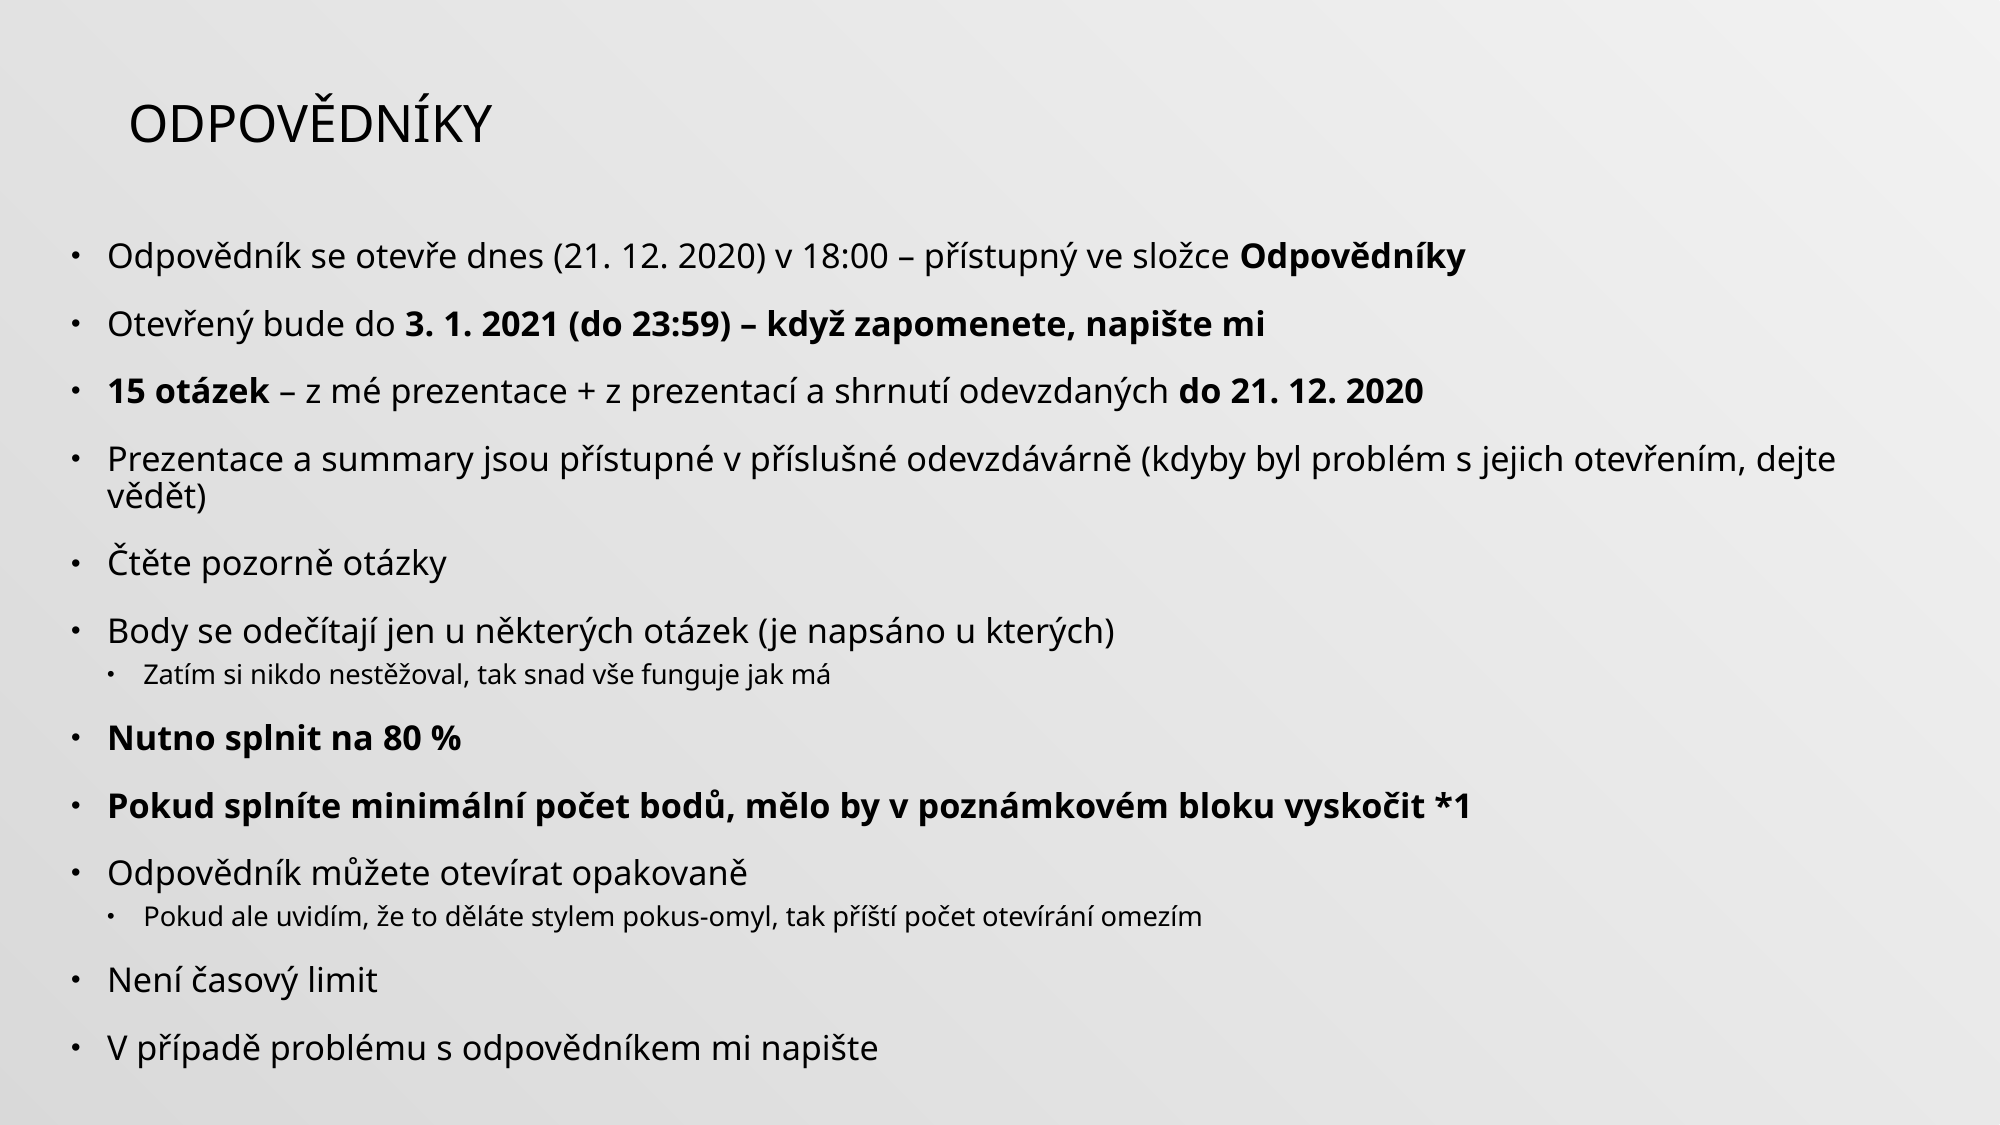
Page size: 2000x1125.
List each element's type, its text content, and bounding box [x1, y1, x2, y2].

list Odpovědník se otevře dnes (21. 12. 2020) v 18:00 – přístupný ve složce Odpovědníky Otevřený bude do 3. 1. 2021 (do 23:59) – když zapomenete, napište mi 15 otázek – z mé prezentace + z prezentací a shrnutí odevzdaných do 21. 12. 2020 Prezentace a summary jsou přístupné v příslušné odevzdávárně (kdyby byl problém s jejich otevřením, dejte vědět) Čtěte pozorně otázky Body se odečítají jen u některých otázek (je napsáno u kterých) Zatím si nikdo nestěžoval, tak snad vše funguje jak má Nutno splnit na 80 % Pokud splníte minimální počet bodů, mělo by v poznámkovém bloku vyskočit *1 Odpovědník můžete otevírat opakovaně Pokud ale uvidím, že to děláte stylem pokus-omyl, tak příští počet otevírání omezím Není časový limit V případě problému s odpovědníkem mi napište [48, 231, 1951, 1083]
title ODPOVĚDNÍKY [113, 90, 1714, 161]
